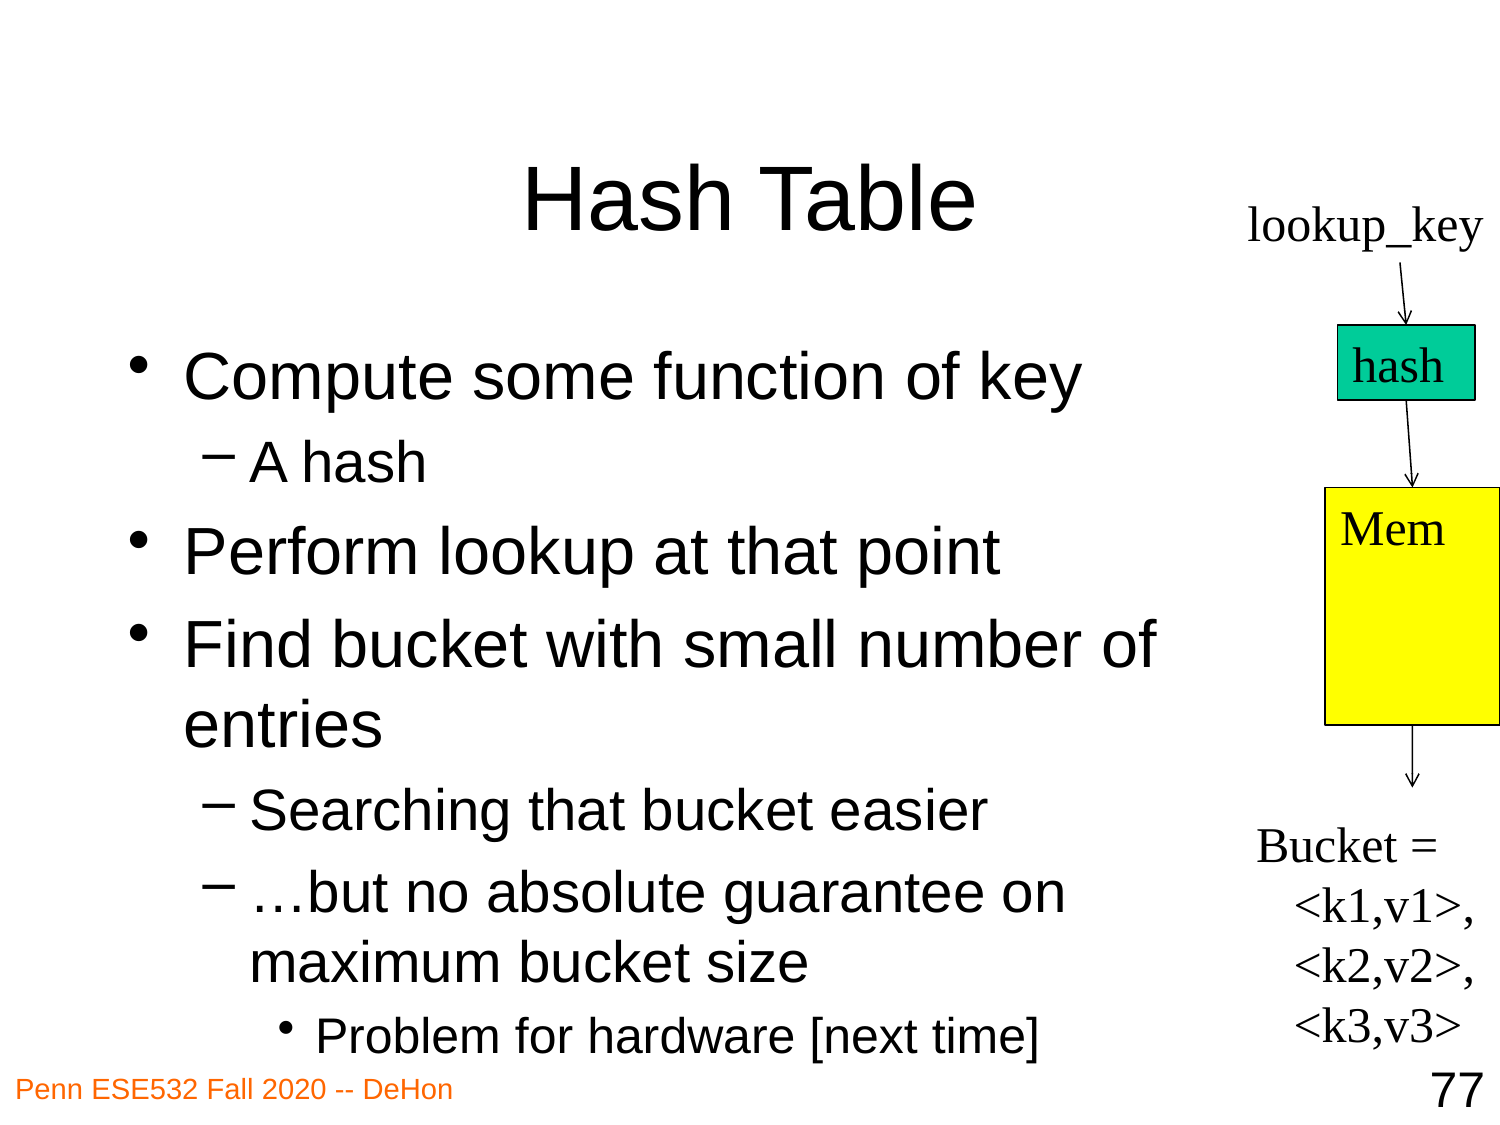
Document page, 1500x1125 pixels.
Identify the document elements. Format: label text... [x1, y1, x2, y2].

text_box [1365, 440, 1454, 448]
slide_number 77 [1187, 1049, 1500, 1125]
text_box lookup_key [1232, 183, 1499, 259]
title Hash Table [112, 99, 1388, 288]
list Compute some function of key A hash Perform lookup at that point Find bucket with small number of entries Searching that bucket easier …but no absolute guarantee on maximum bucket size Problem for hardware [next time] [112, 324, 1388, 1001]
slide_number Penn ESE532 Fall 2020 -- DeHon [0, 1062, 576, 1125]
text_box Mem [1325, 487, 1500, 725]
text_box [1371, 290, 1435, 298]
text_box Bucket = <k1,v1>, <k2,v2>, <k3,v3> [1241, 804, 1490, 1060]
text_box hash [1337, 324, 1475, 400]
